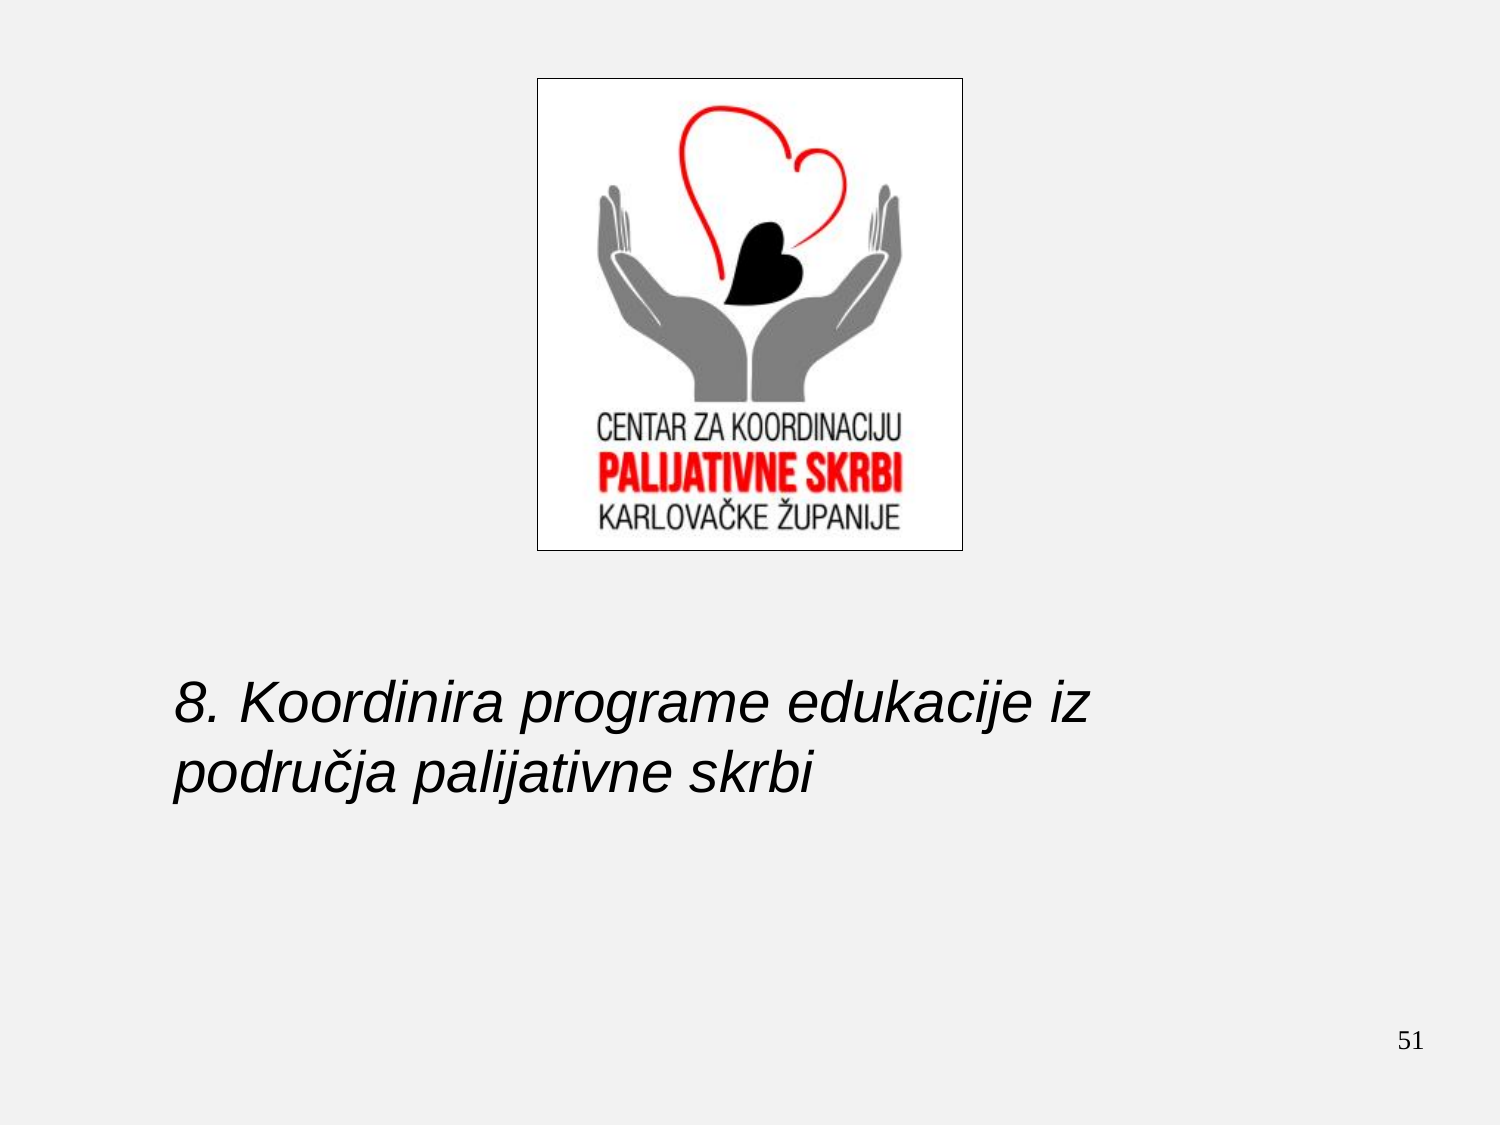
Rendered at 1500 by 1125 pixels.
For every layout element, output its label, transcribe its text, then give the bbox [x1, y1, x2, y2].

slide_number 51 [1075, 1024, 1425, 1103]
text_box 8. Koordinira programe edukacije iz područja palijativne skrbi [159, 656, 1294, 812]
picture [537, 77, 963, 551]
